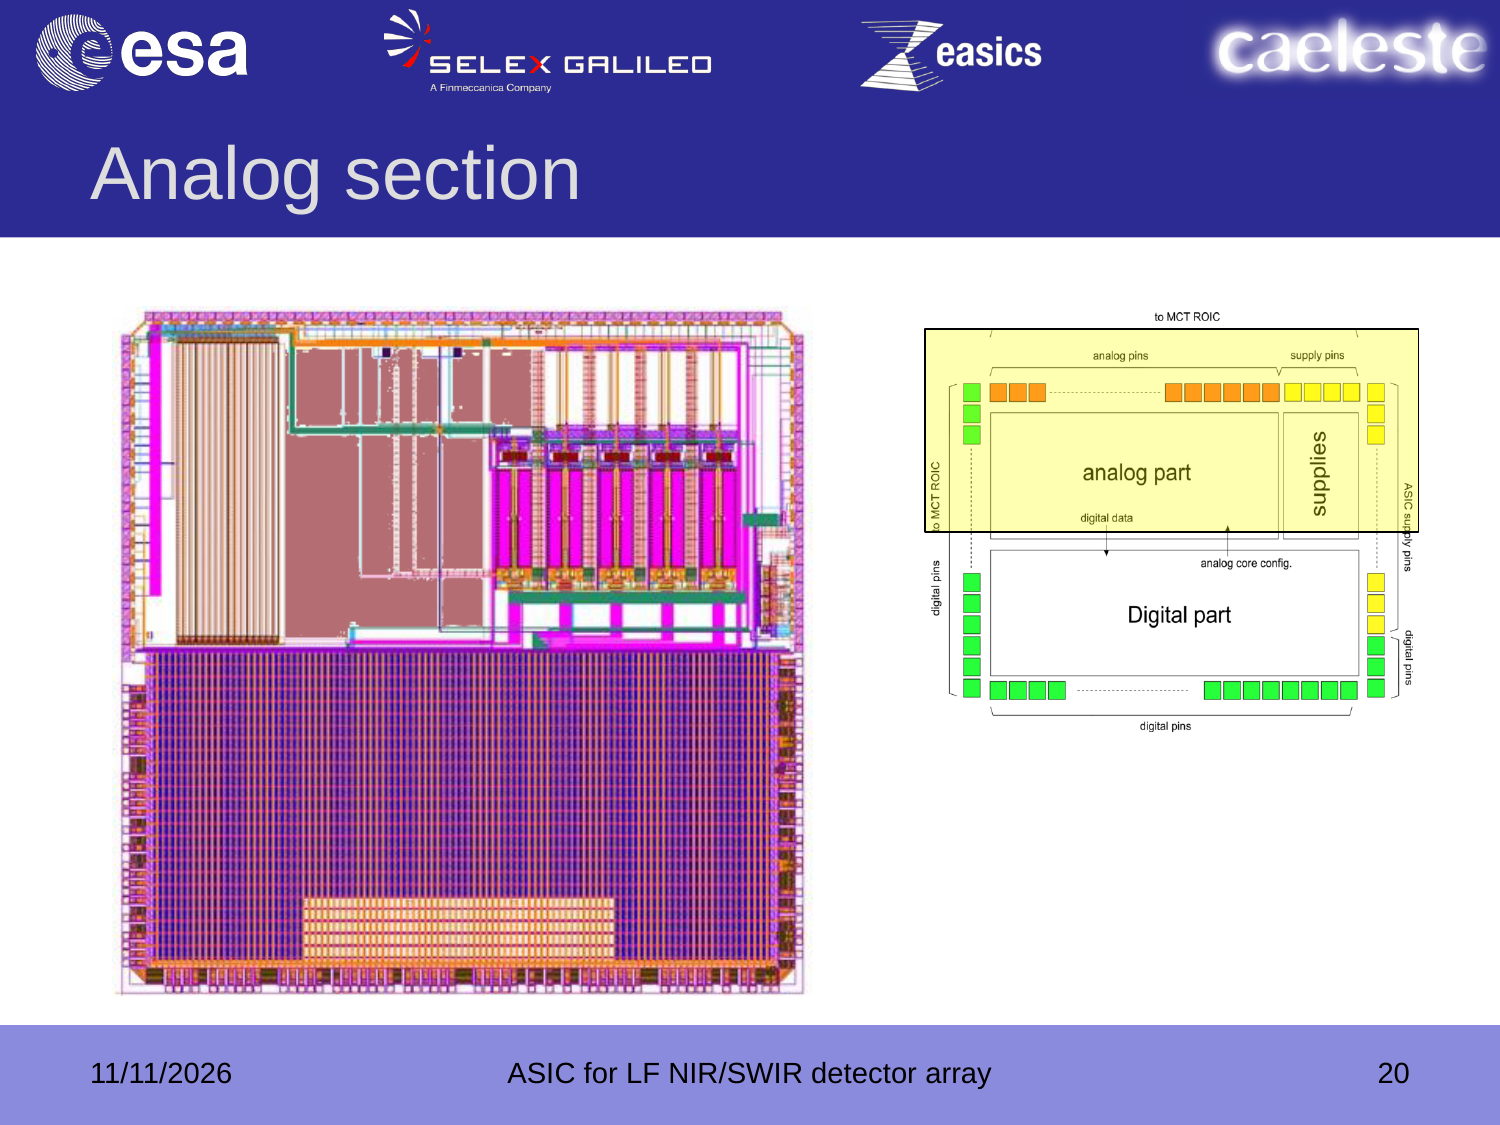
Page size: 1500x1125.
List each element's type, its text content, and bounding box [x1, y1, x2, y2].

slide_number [74, 1046, 426, 1125]
footer ASIC for LF NIR/SWIR detector array [487, 1046, 1013, 1125]
picture [846, 6, 1063, 95]
picture [384, 9, 714, 93]
picture [1211, 23, 1478, 78]
picture [112, 305, 813, 996]
title Analog section [75, 113, 1313, 225]
slide_number 20 [1074, 1046, 1426, 1125]
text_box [924, 312, 1419, 732]
picture [12, 1, 265, 101]
